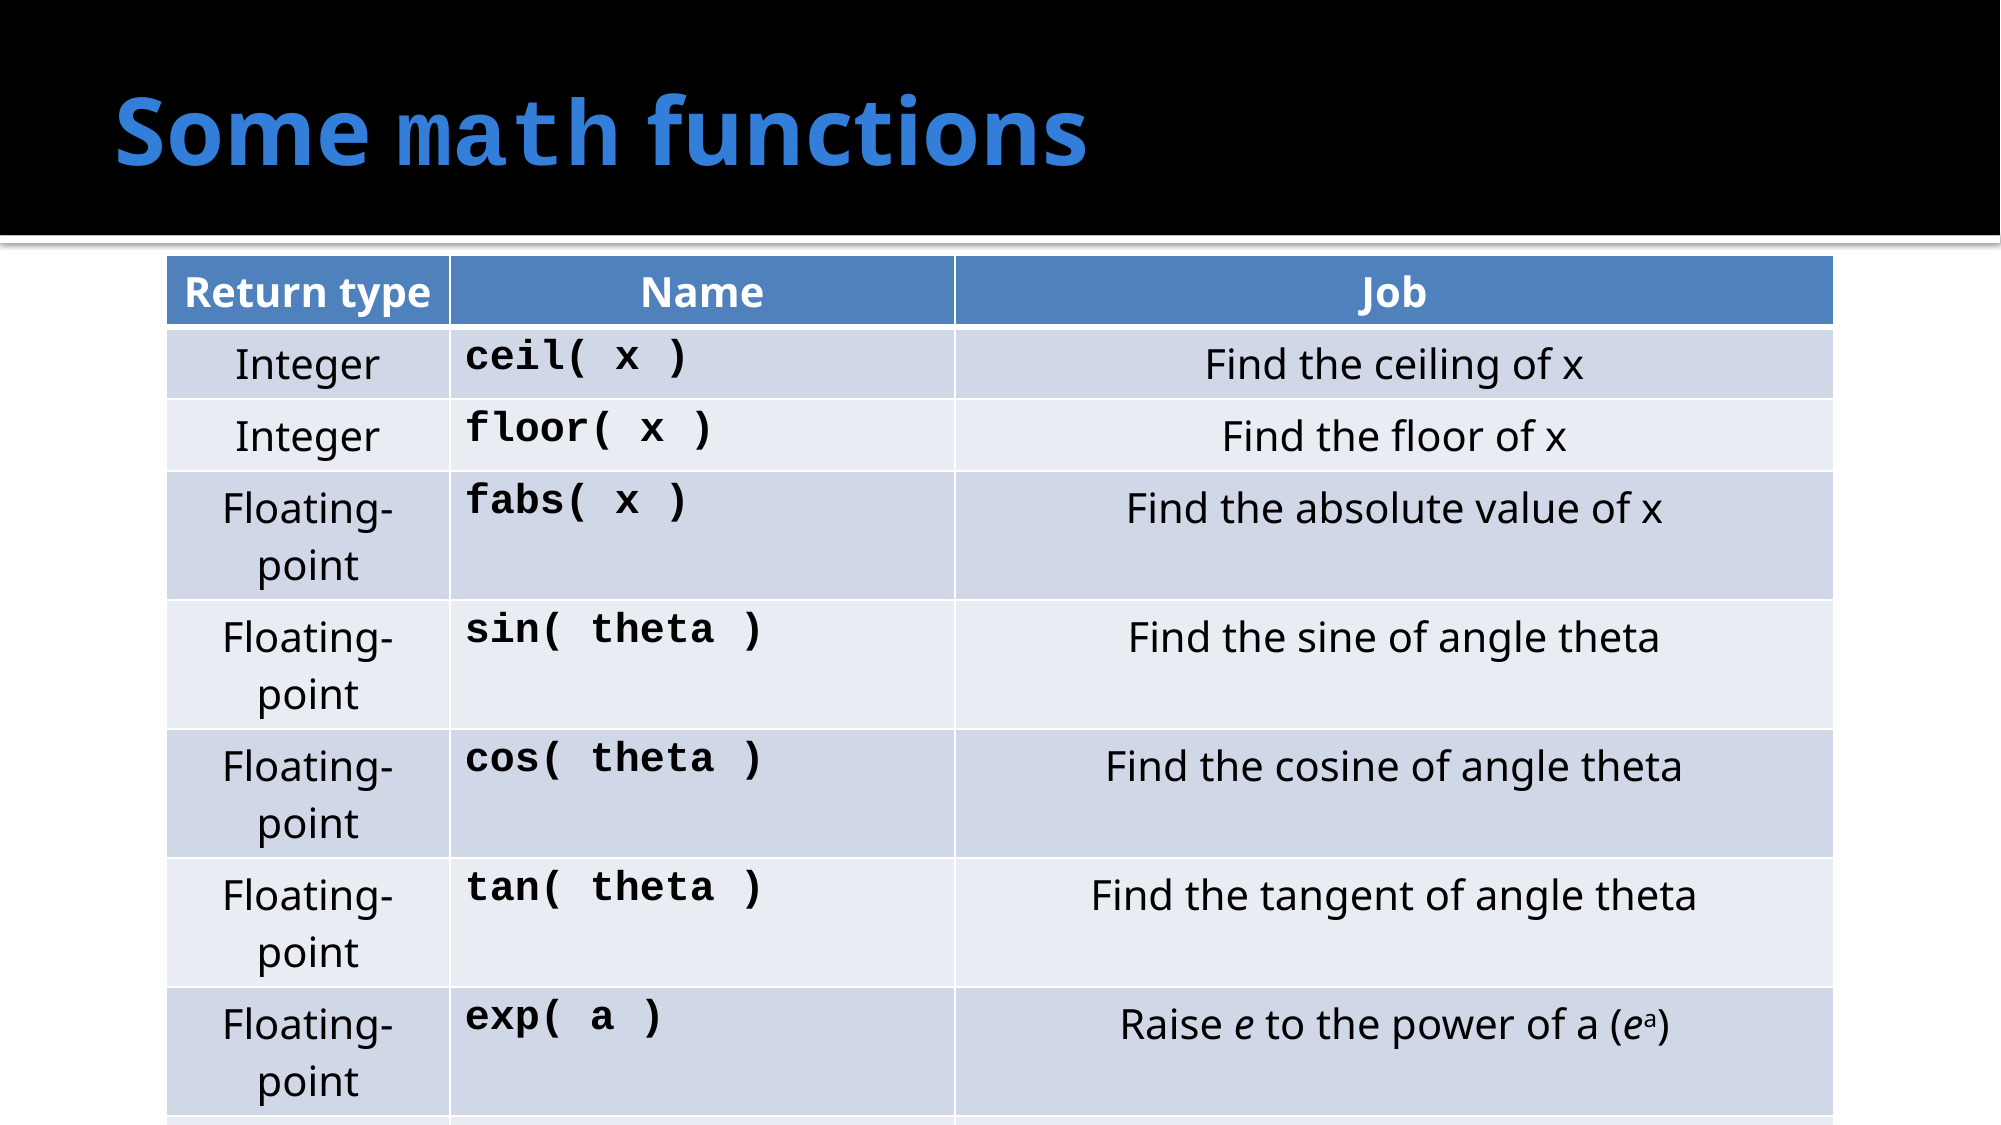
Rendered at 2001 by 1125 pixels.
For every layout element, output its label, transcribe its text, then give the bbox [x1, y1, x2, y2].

table_cell Floating-point [167, 472, 449, 599]
table_cell Floating-point [167, 988, 449, 1115]
table_cell Raise e to the power of a (ea) [956, 988, 1833, 1115]
table_cell Integer [167, 330, 449, 398]
table_header Job [956, 256, 1833, 324]
table_cell Floating-point [167, 1117, 449, 1125]
table_cell log( a ) [451, 1117, 954, 1125]
table_cell Find the cosine of angle theta [956, 730, 1833, 857]
table_cell Find the floor of x [956, 400, 1833, 470]
table_cell floor( x ) [451, 400, 954, 470]
table_header Return type [167, 256, 449, 324]
table_cell Find the ceiling of x [956, 330, 1833, 398]
table_cell tan( theta ) [451, 859, 954, 986]
table_cell exp( a ) [451, 988, 954, 1115]
table_cell Find the sine of angle theta [956, 601, 1833, 728]
table_cell Find the tangent of angle theta [956, 859, 1833, 986]
table_cell Floating-point [167, 859, 449, 986]
title Some math functions [99, 25, 1900, 231]
table_cell ceil( x ) [451, 330, 954, 398]
table_cell Floating-point [167, 730, 449, 857]
table_cell cos( theta ) [451, 730, 954, 857]
table_header Name [451, 256, 954, 324]
table_cell sin( theta ) [451, 601, 954, 728]
table_cell fabs( x ) [451, 472, 954, 599]
table_cell Integer [167, 400, 449, 470]
table_cell Floating-point [167, 601, 449, 728]
table_cell Find the natural log of a [956, 1117, 1833, 1125]
table_cell Find the absolute value of x [956, 472, 1833, 599]
